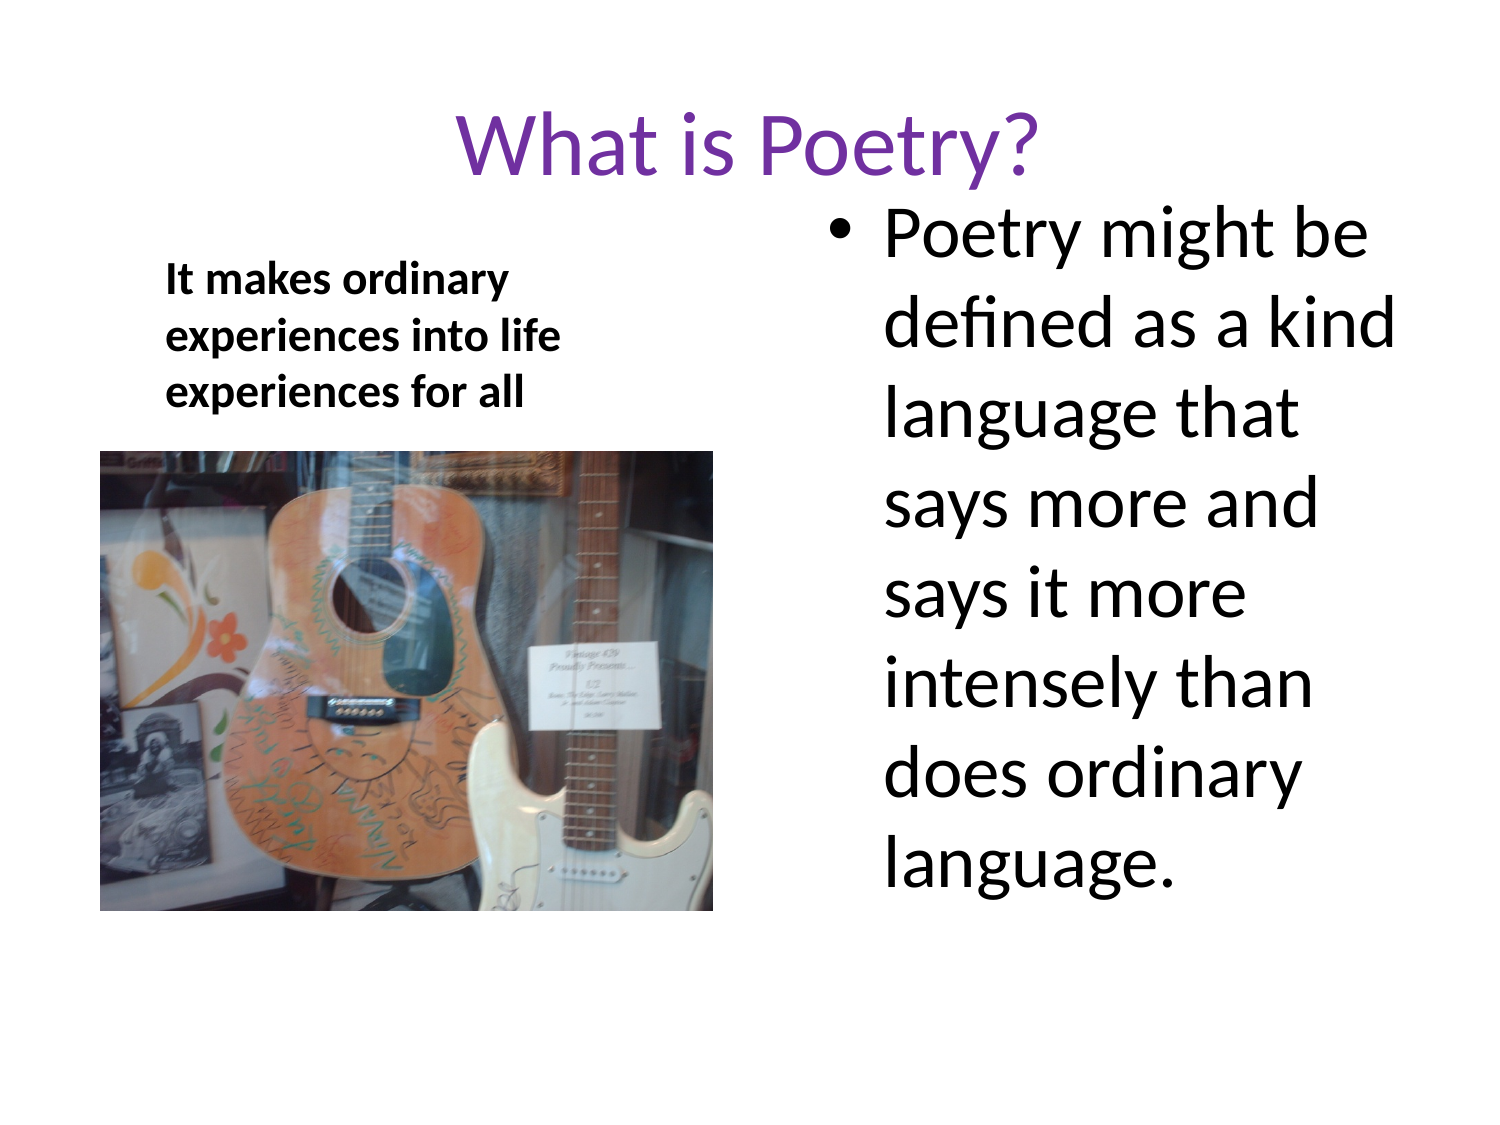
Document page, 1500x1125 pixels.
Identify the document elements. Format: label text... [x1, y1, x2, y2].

list Poetry might be defined as a kind language that says more and says it more intensely than does ordinary language. [812, 174, 1425, 1007]
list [99, 450, 713, 911]
title What is Poetry? [75, 45, 1425, 233]
list It makes ordinary experiences into life experiences for all [150, 237, 763, 425]
